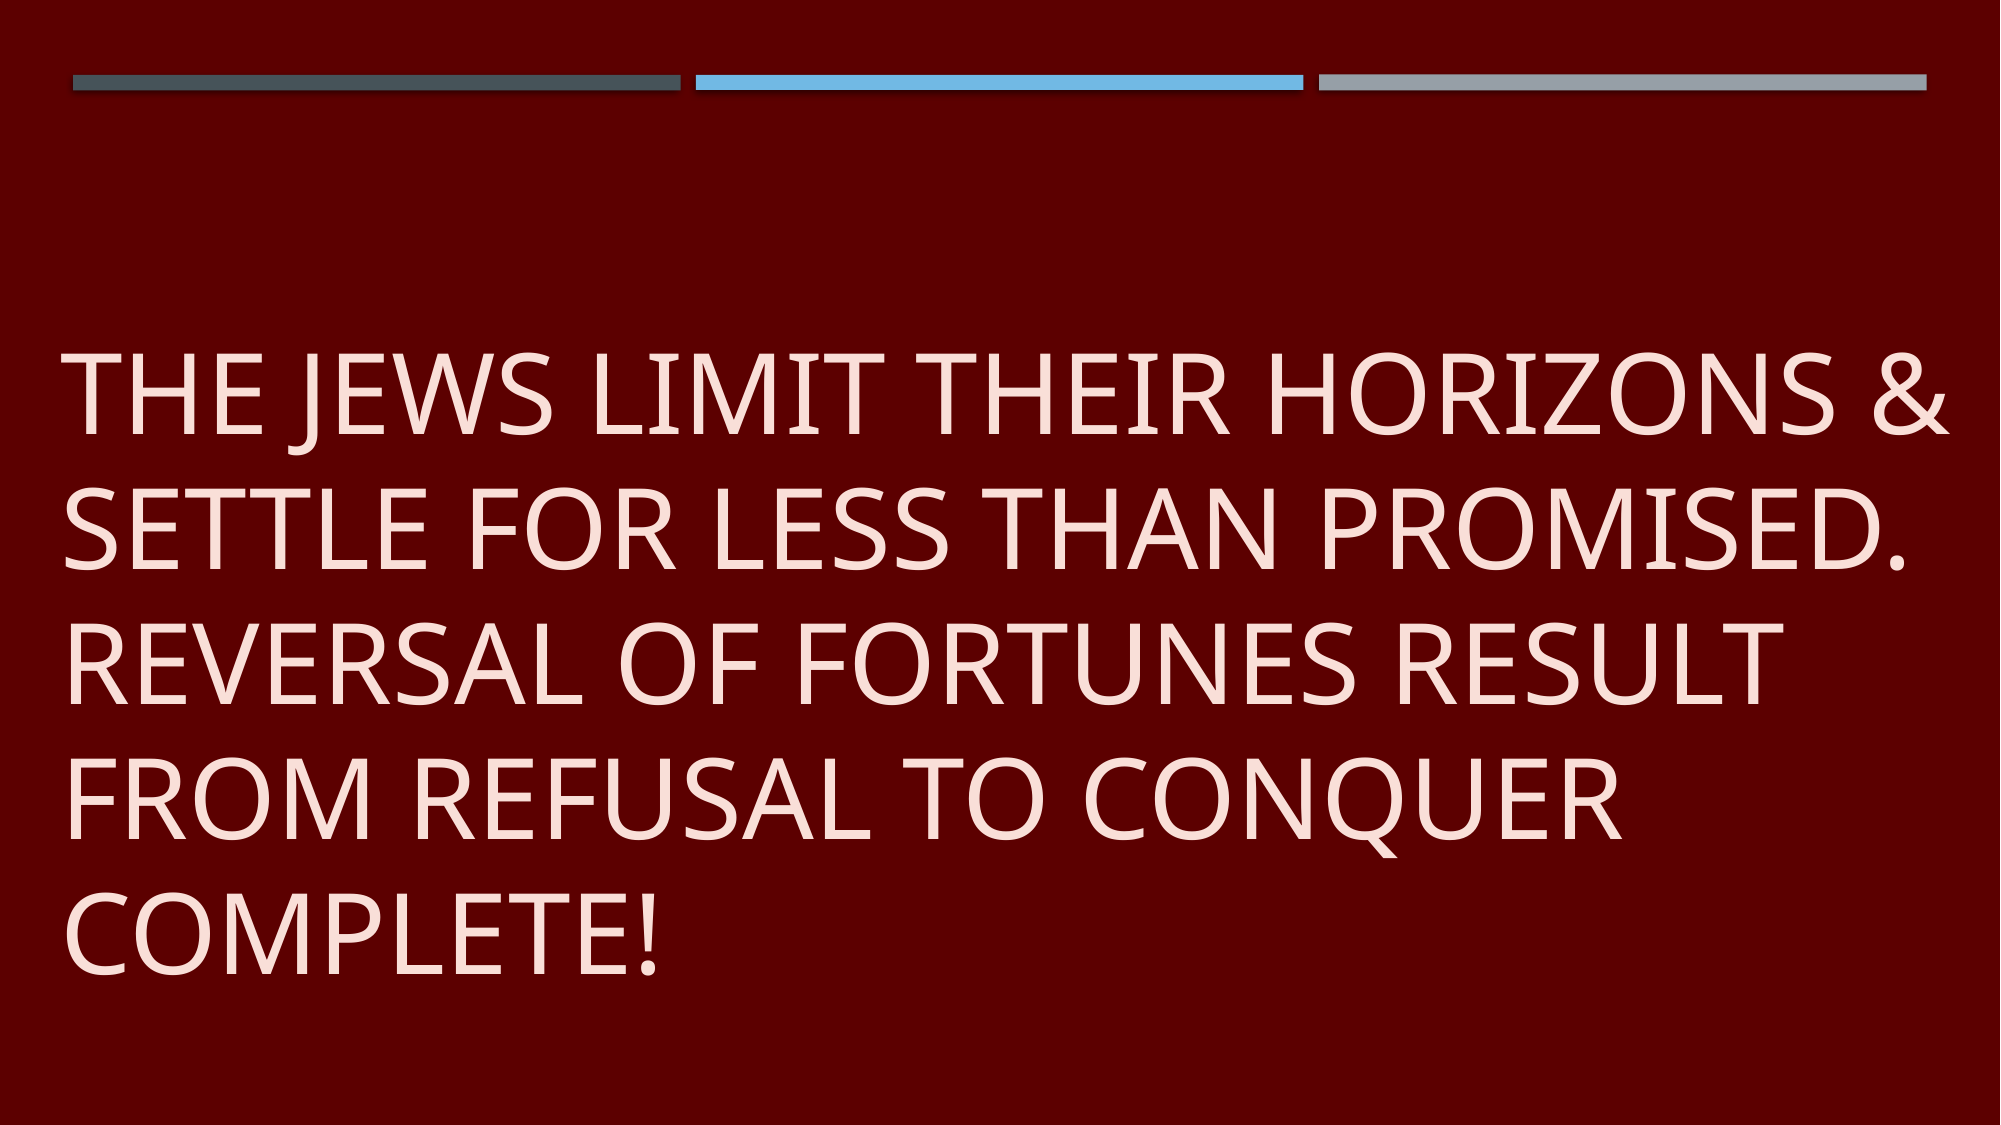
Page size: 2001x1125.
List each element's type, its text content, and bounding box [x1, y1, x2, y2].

title THE JEWS limit their horizons & settle for less than promised. Reversal of fortunes result from refusal to conquer complete! [45, 85, 2000, 1005]
